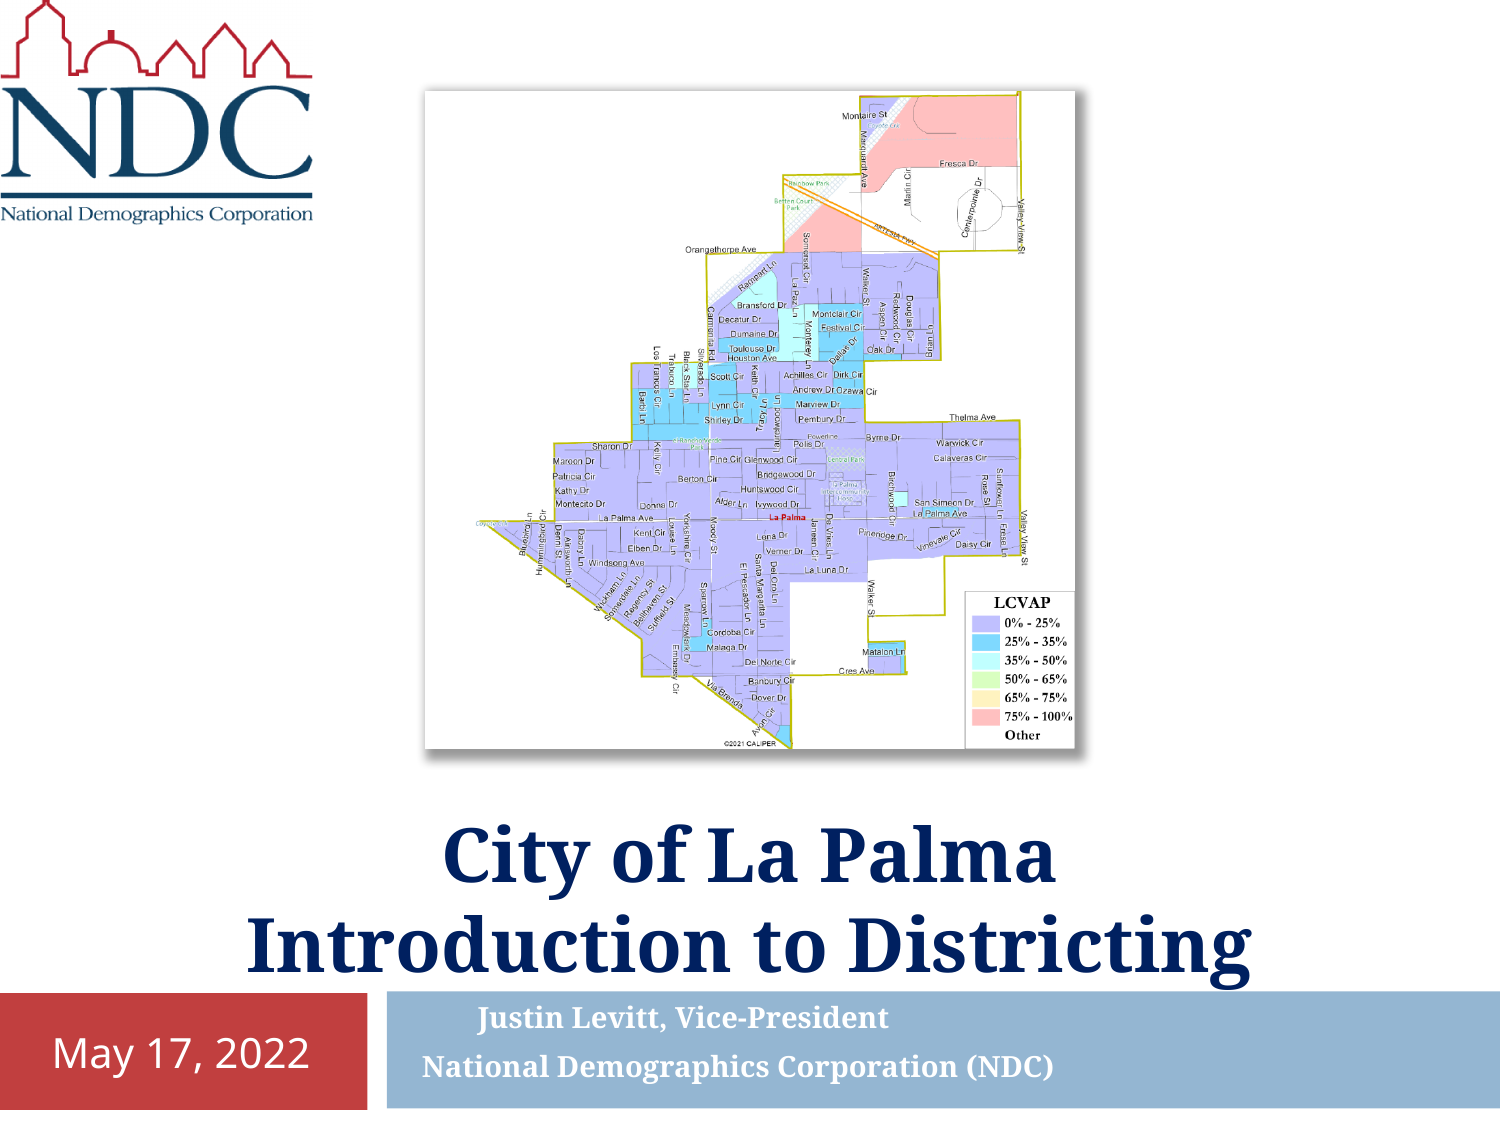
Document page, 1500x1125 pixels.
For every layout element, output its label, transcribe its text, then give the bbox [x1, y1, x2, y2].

picture [425, 91, 1075, 749]
picture [0, 0, 313, 225]
subtitle Justin Levitt, Vice-President National Demographics Corporation (NDC) [387, 992, 1488, 1105]
title City of La Palma Introduction to Districting [0, 808, 1500, 996]
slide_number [12, 995, 350, 1108]
